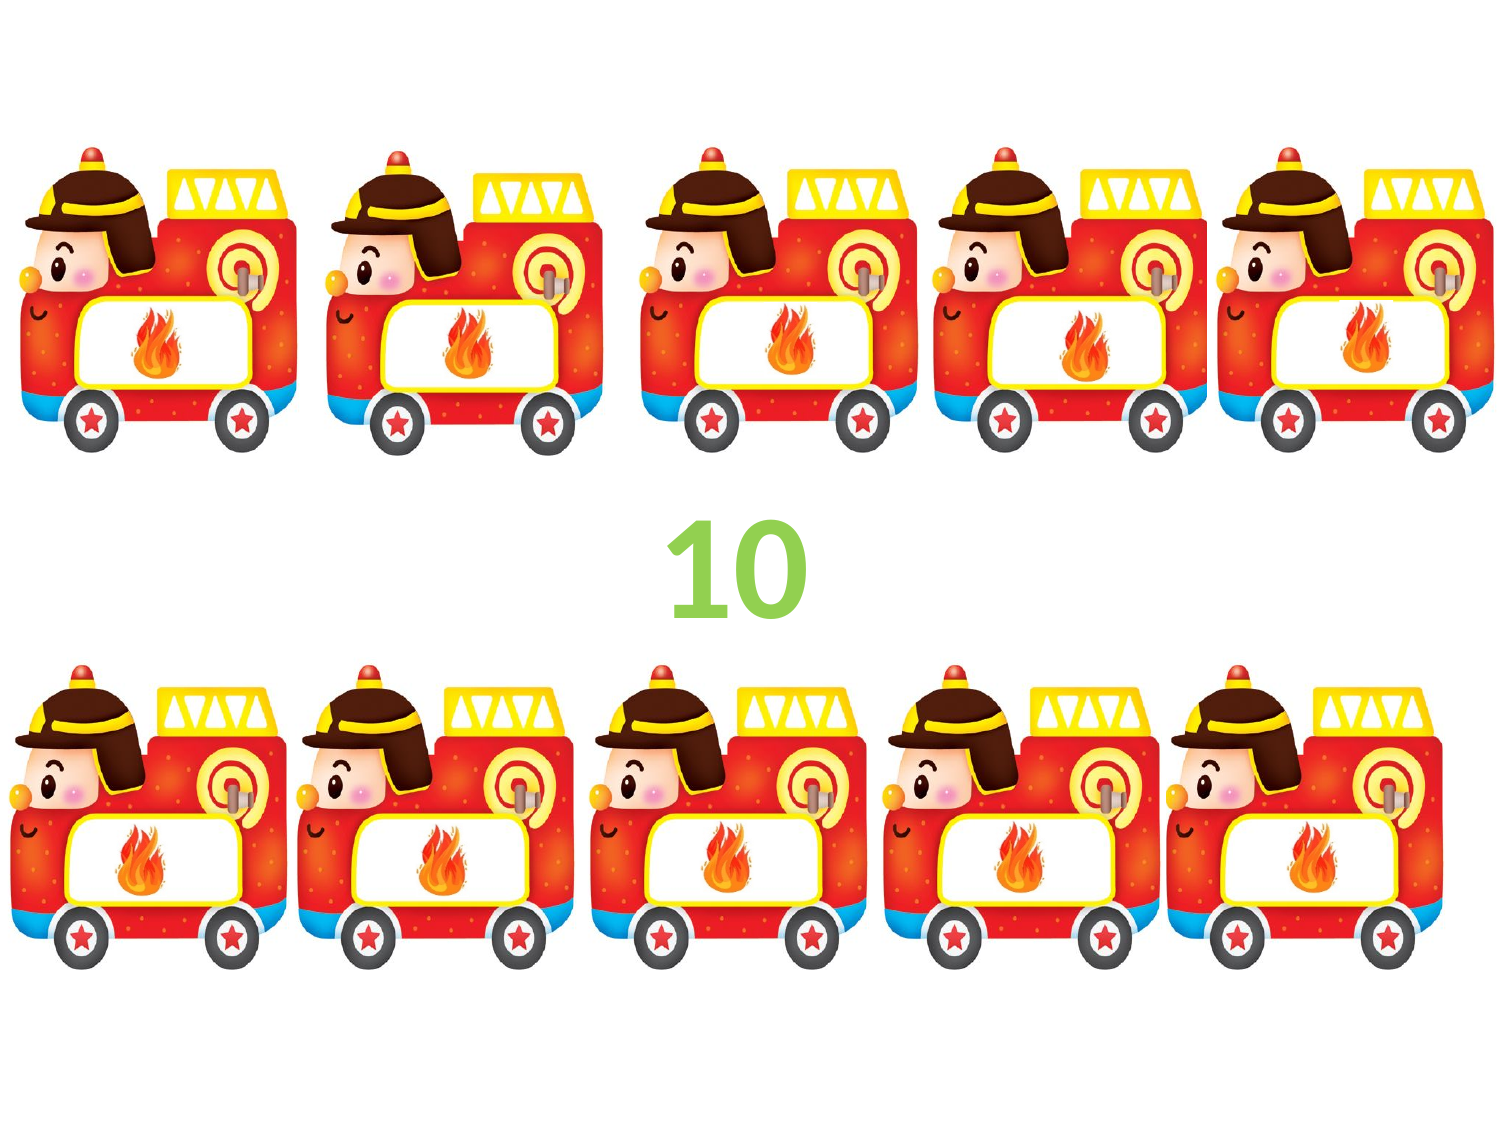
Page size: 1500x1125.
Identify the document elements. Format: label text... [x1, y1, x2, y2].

text_box 10 [642, 474, 907, 656]
picture [10, 140, 304, 466]
picture [0, 657, 1450, 983]
picture [630, 140, 1500, 466]
picture [315, 143, 609, 469]
